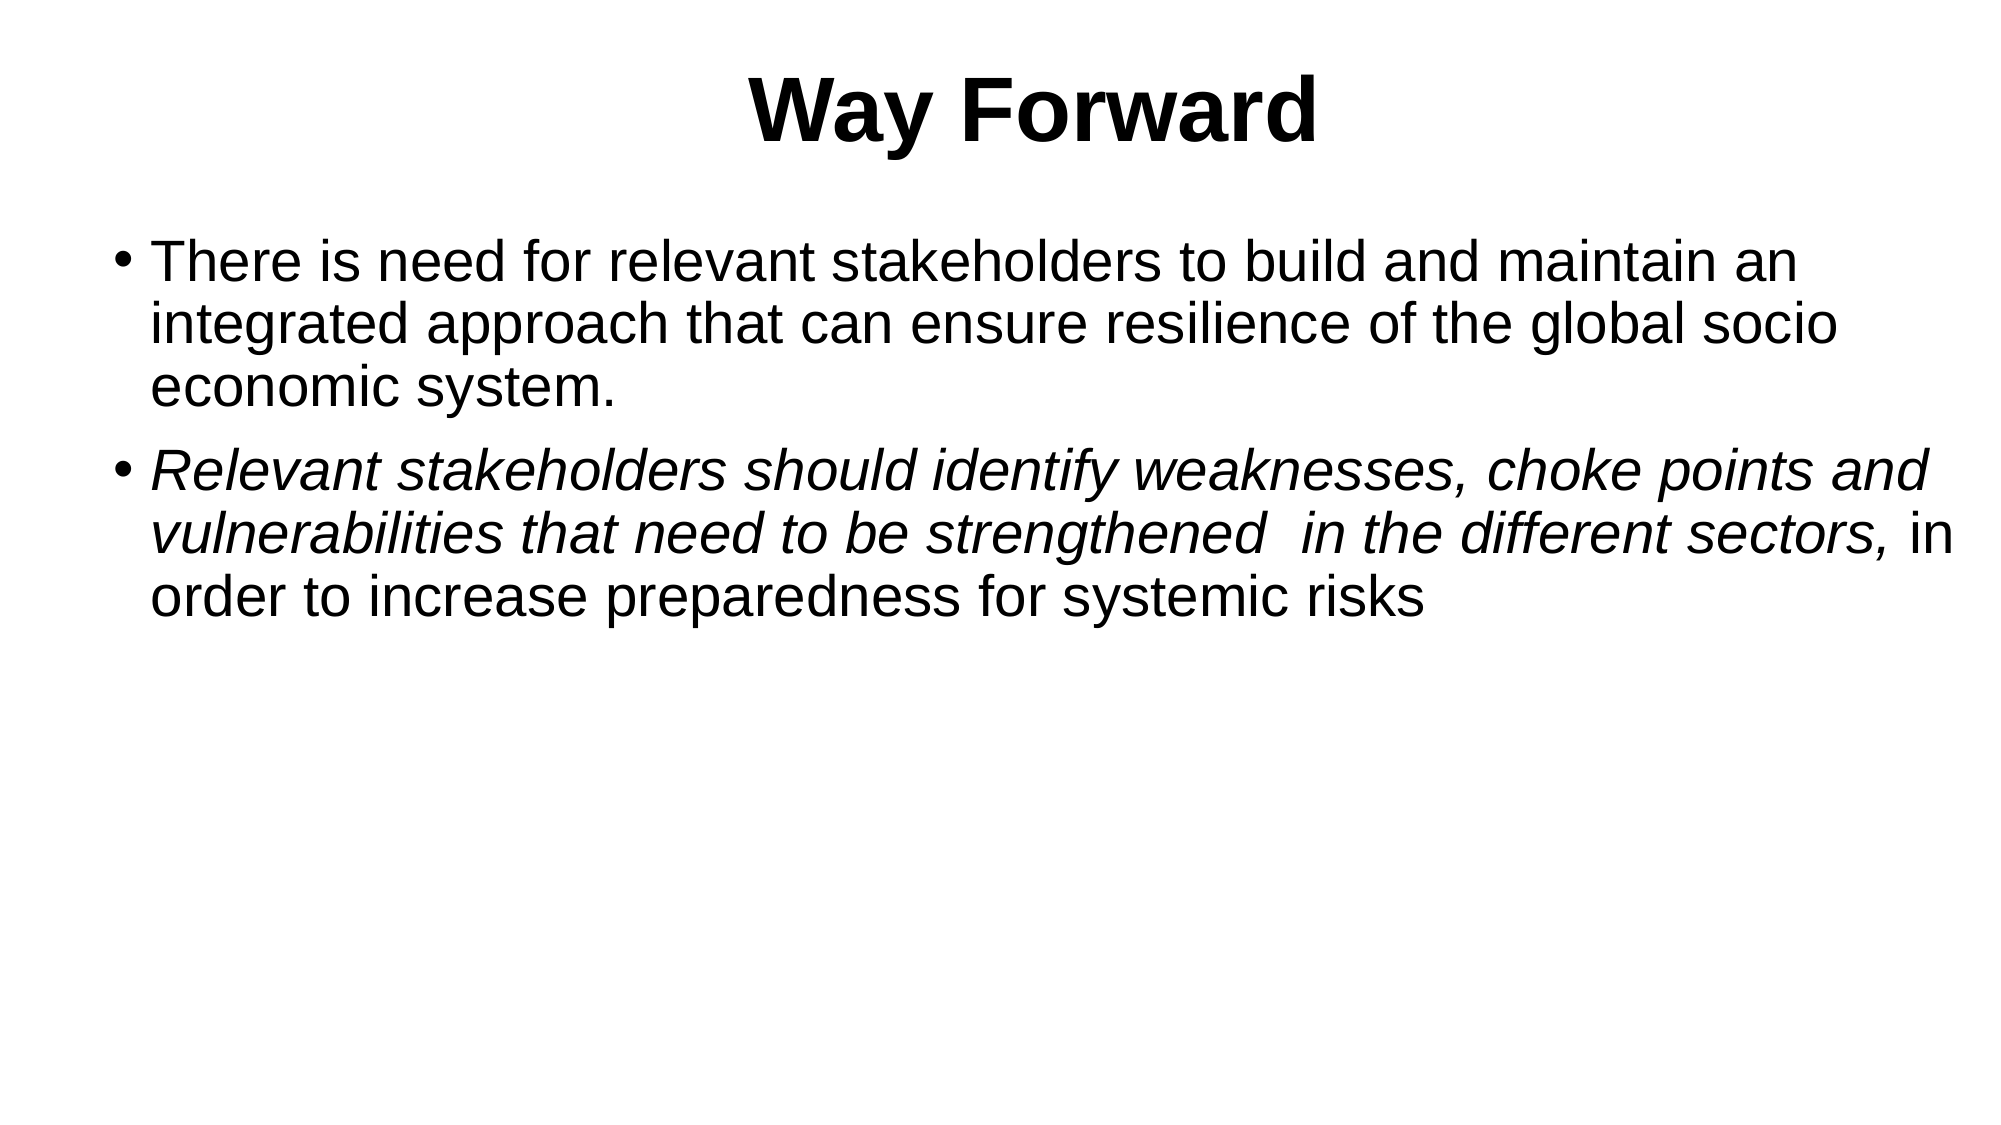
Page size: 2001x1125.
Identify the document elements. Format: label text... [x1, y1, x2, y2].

title Way Forward [98, 52, 1973, 171]
list There is need for relevant stakeholders to build and maintain an integrated approach that can ensure resilience of the global socio economic system. Relevant stakeholders should identify weaknesses, choke points and vulnerabilities that need to be strengthened in the different sectors, in order to increase preparedness for systemic risks [98, 223, 1973, 988]
